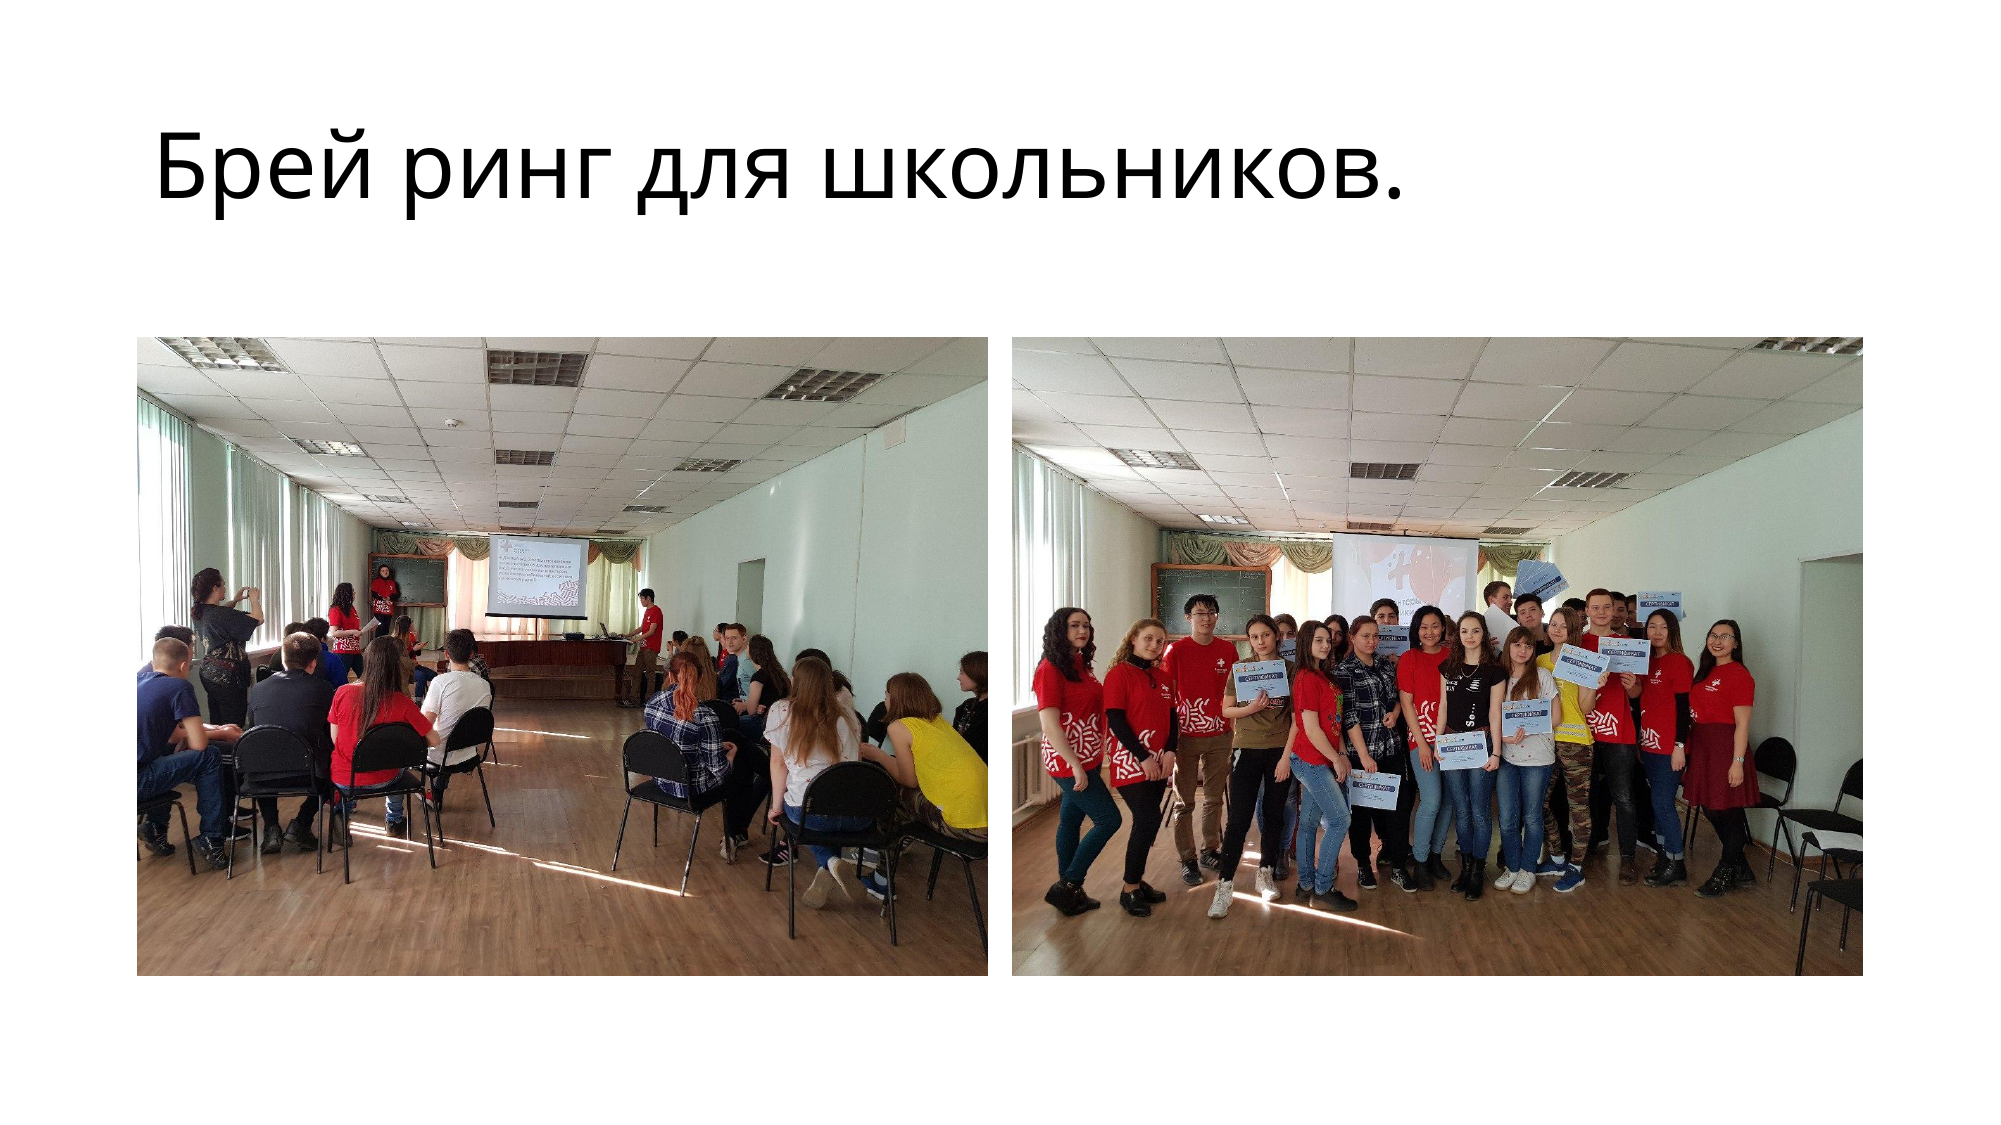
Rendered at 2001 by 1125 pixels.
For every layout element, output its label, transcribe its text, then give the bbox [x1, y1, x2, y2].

title Брей ринг для школьников. [137, 59, 1863, 278]
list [137, 337, 988, 976]
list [1012, 337, 1863, 976]
